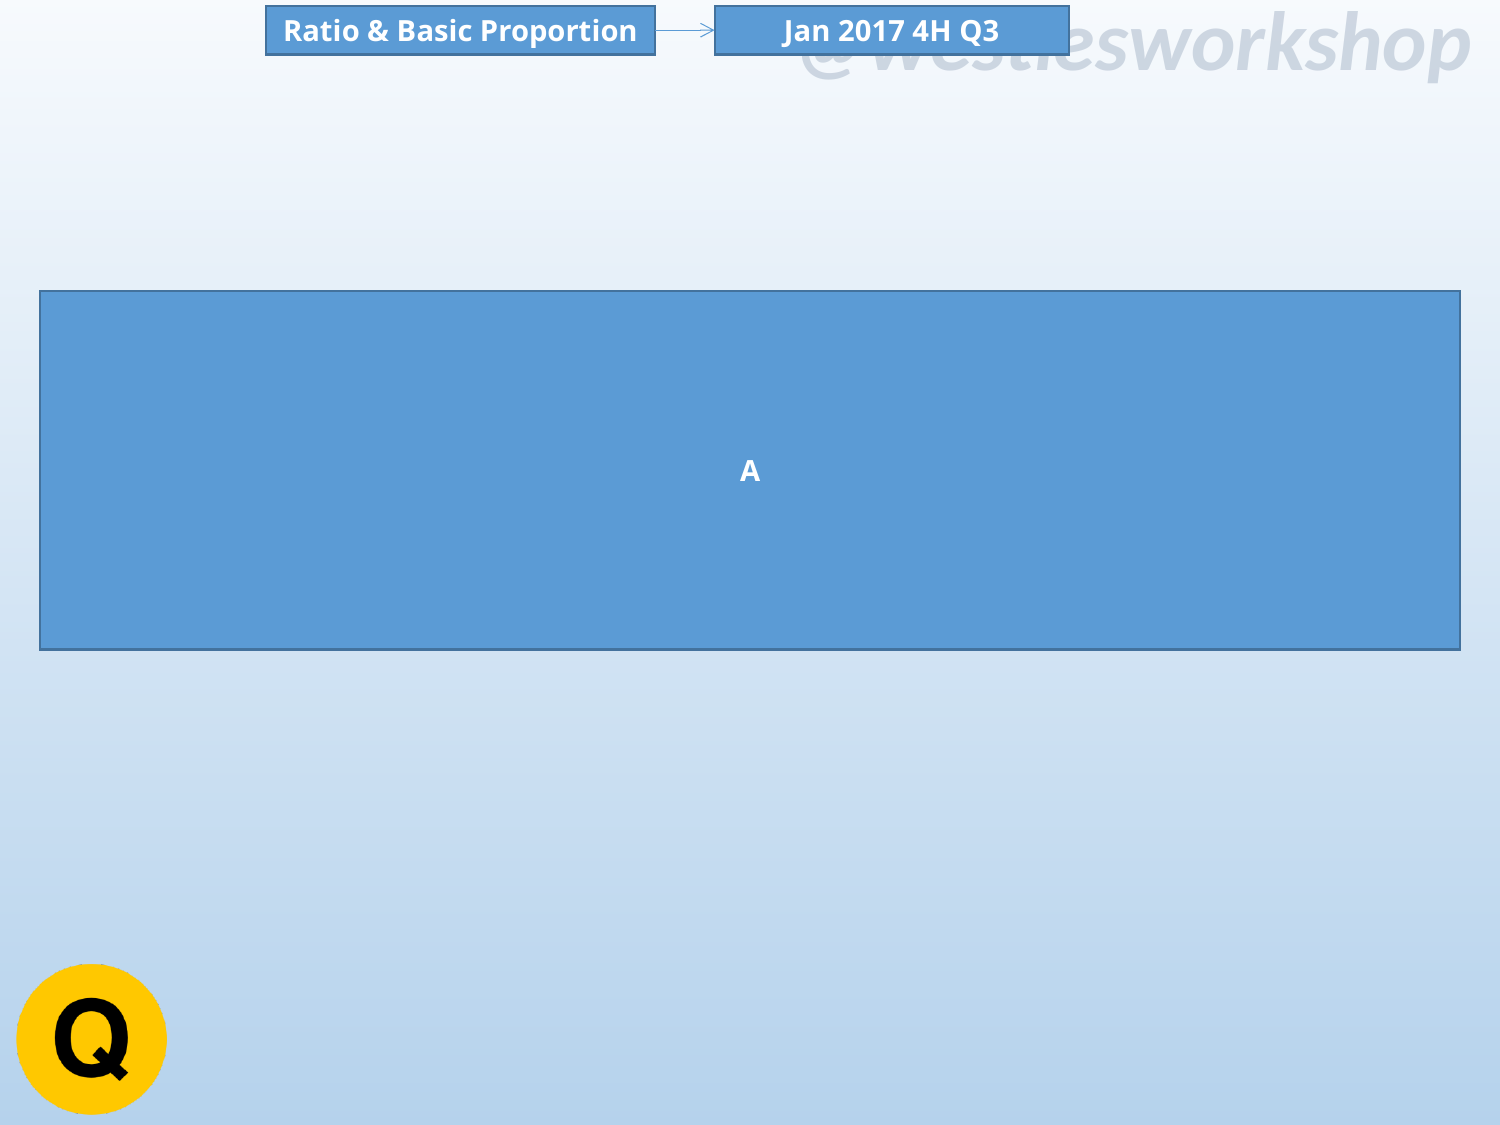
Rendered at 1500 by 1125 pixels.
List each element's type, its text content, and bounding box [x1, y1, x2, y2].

picture [0, 940, 191, 1125]
text_box Jan 2017 4H Q3 [714, 5, 1070, 56]
picture [39, 290, 1461, 650]
text_box Ratio & Basic Proportion [265, 5, 656, 56]
